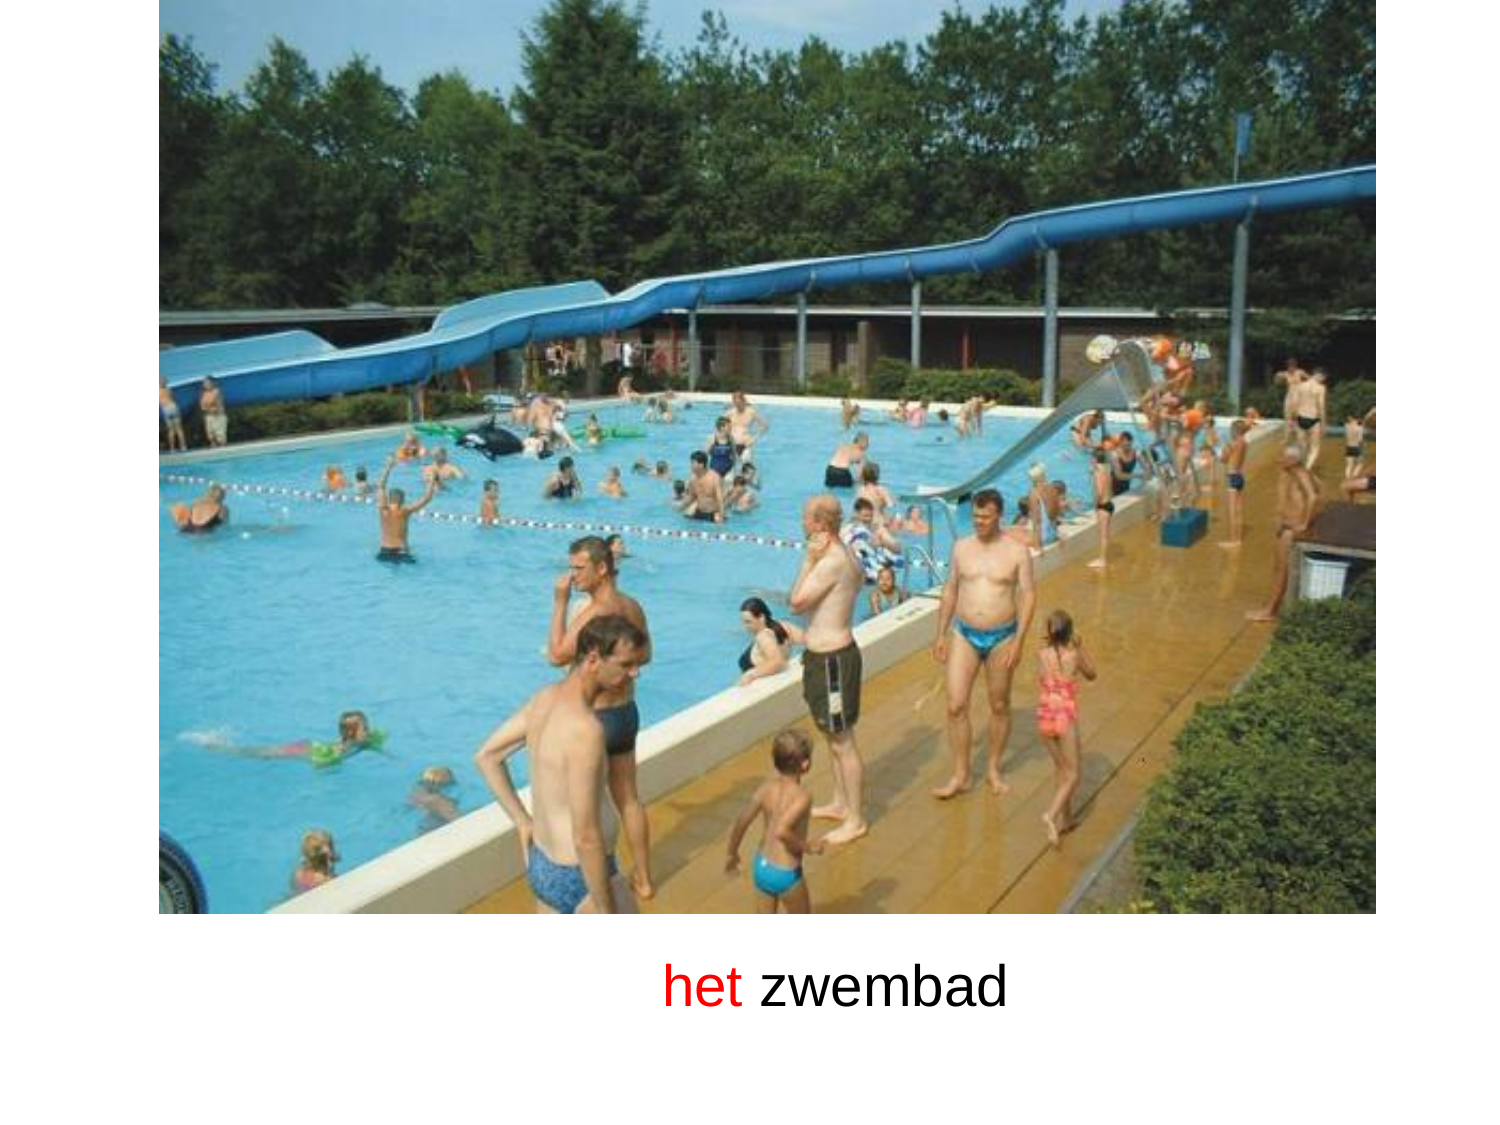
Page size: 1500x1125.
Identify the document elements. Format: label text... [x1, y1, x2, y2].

list het zwembad [478, 940, 1194, 1090]
picture [159, 0, 1377, 914]
